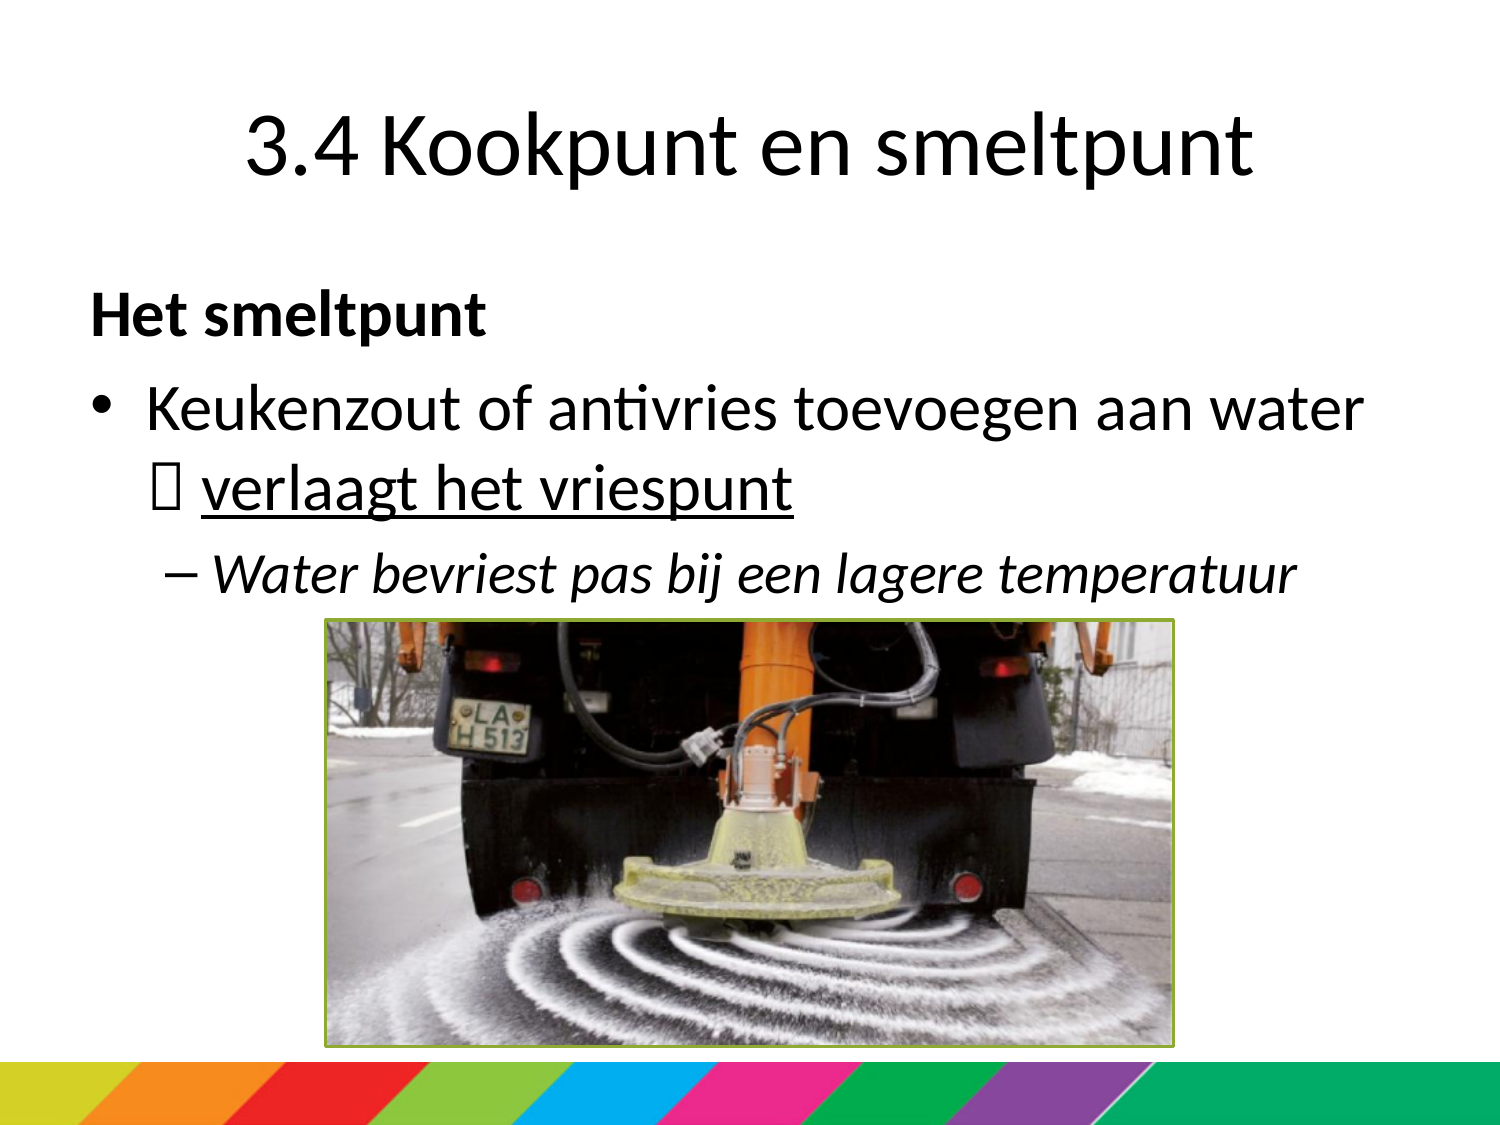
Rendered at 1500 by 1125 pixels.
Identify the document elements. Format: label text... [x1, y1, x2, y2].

picture [0, 1062, 574, 1125]
title 3.4 Kookpunt en smeltpunt [75, 45, 1425, 233]
picture [327, 621, 1172, 1046]
list Het smeltpunt Keukenzout of antivries toevoegen aan water  verlaagt het vriespunt Water bevriest pas bij een lagere temperatuur [75, 262, 1425, 1005]
picture [656, 1062, 1500, 1125]
